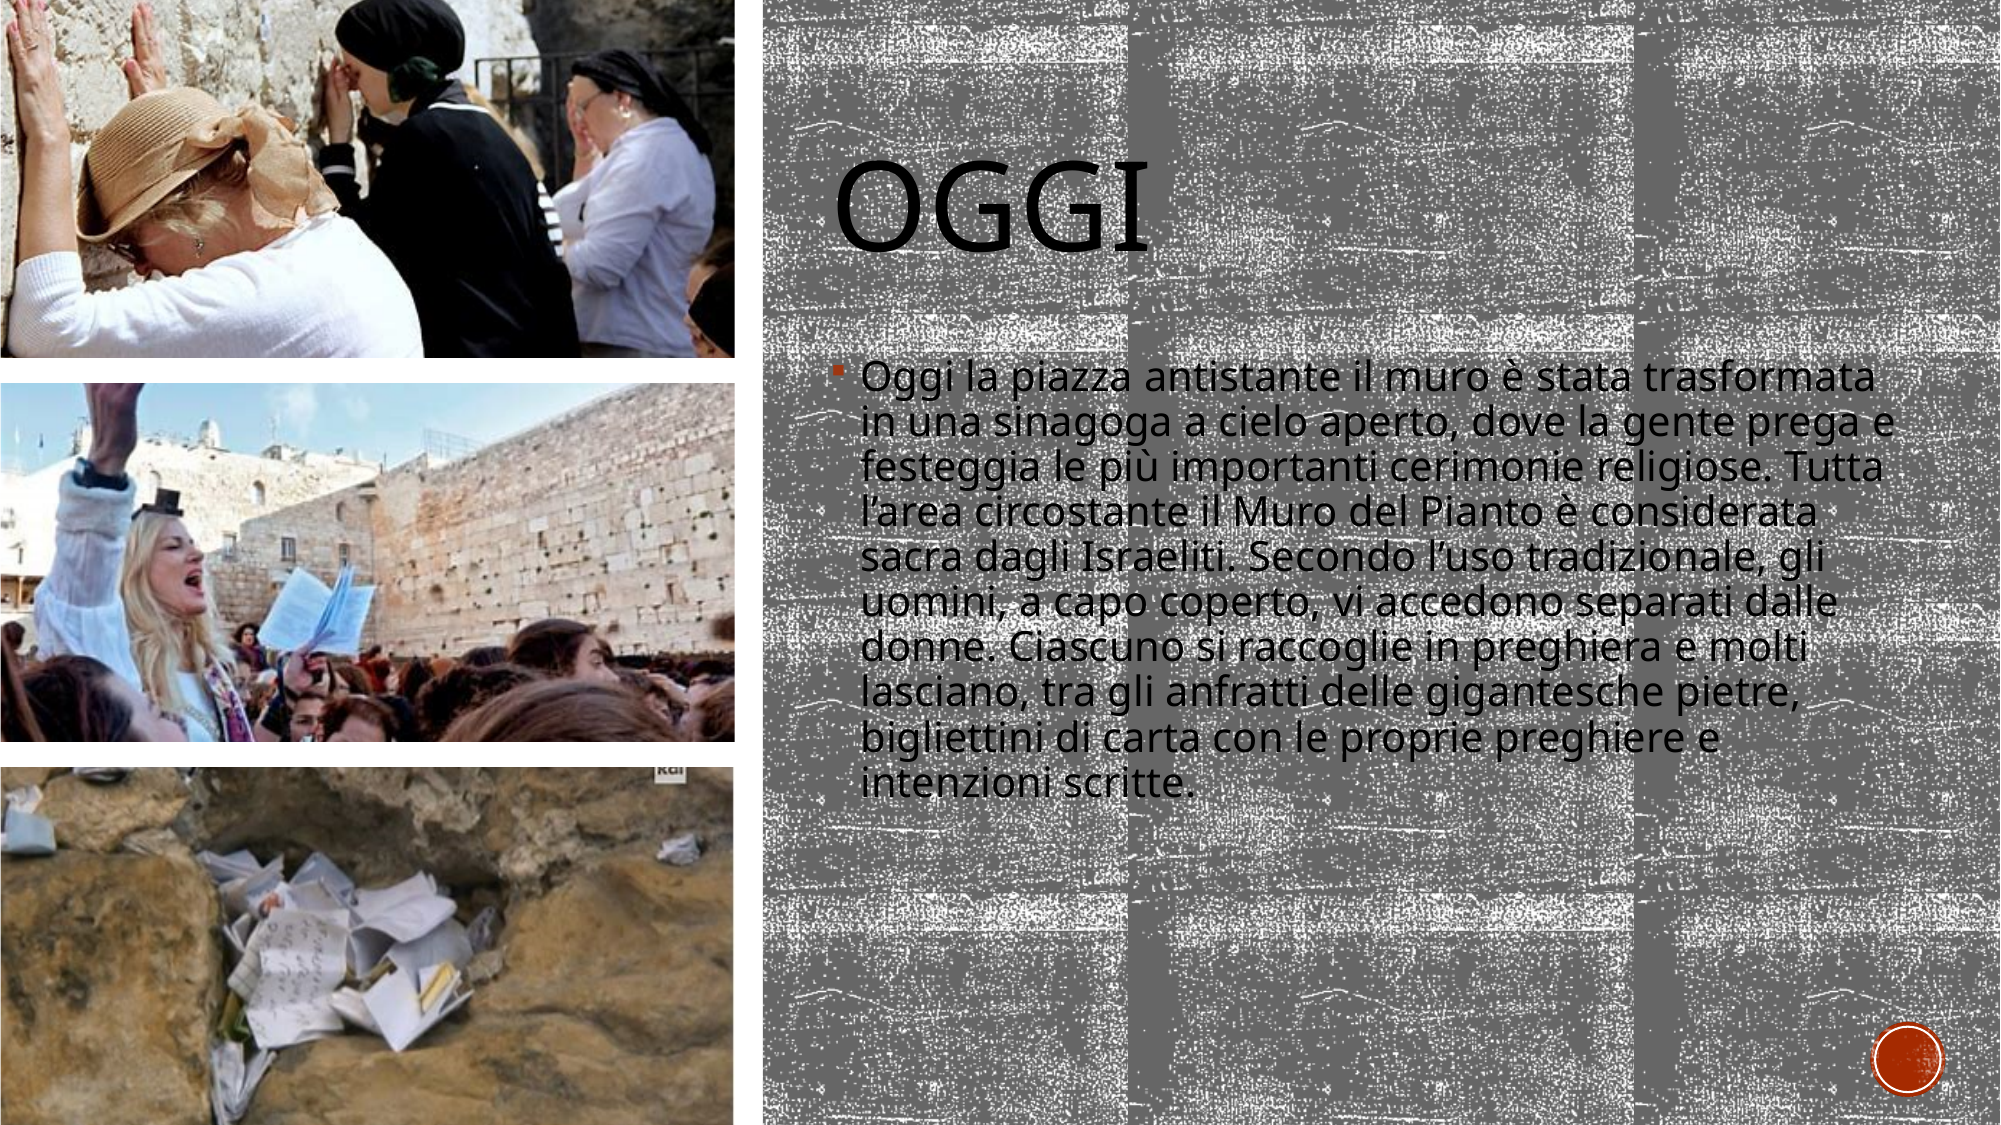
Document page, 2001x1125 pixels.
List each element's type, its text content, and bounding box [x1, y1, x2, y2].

list Oggi la piazza antistante il muro è stata trasformata in una sinagoga a cielo aperto, dove la gente prega e festeggia le più importanti cerimonie religiose. Tutta l’area circostante il Muro del Pianto è considerata sacra dagli Israeliti. Secondo l’uso tradizionale, gli uomini, a capo coperto, vi accedono separati dalle donne. Ciascuno si raccoglie in preghiera e molti lasciano, tra gli anfratti delle gigantesche pietre, bigliettini di carta con le proprie preghiere e intenzioni scritte. [815, 348, 1920, 1013]
text_box [762, 0, 2000, 1125]
picture [0, 767, 735, 1125]
picture [0, 0, 735, 358]
picture [0, 383, 735, 742]
title oggi [815, 79, 1920, 344]
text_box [1872, 1024, 1943, 1096]
